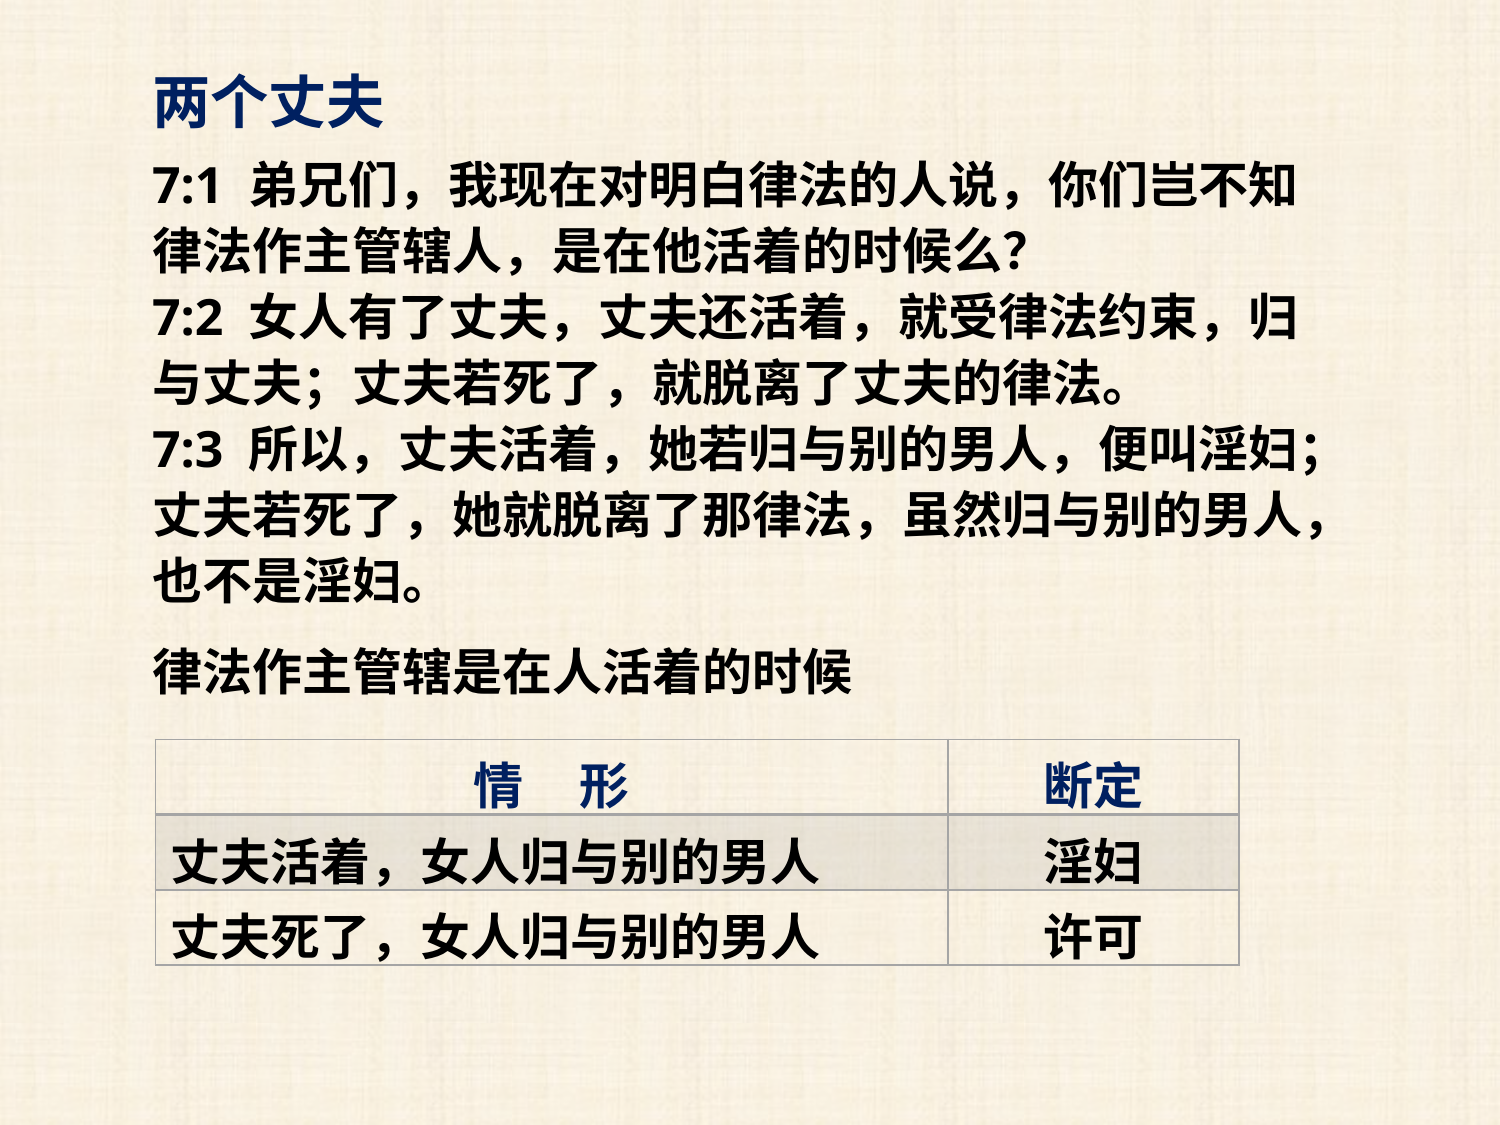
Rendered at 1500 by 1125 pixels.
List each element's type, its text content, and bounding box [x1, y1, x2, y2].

table_cell 丈夫死了，女人归与别的男人 [156, 891, 947, 964]
table_cell 许可 [949, 891, 1238, 964]
table_header 断定 [949, 740, 1238, 813]
table_cell 丈夫活着，女人归与别的男人 [156, 816, 947, 889]
table_header 情 形 [156, 740, 947, 813]
table_cell 淫妇 [949, 816, 1238, 889]
text_box 7:1 弟兄们，我现在对明白律法的人说，你们岂不知律法作主管辖人，是在他活着的时候么？ 7:2 女人有了丈夫，丈夫还活着，就受律法约束，归与丈夫；丈夫若死了，就脱离了丈夫的律法。 7:3 所以，丈夫活着，她若归与别的男人，便叫淫妇；丈夫若死了，她就脱离了那律法，虽然归与别的男人，也不是淫妇。 [137, 140, 1363, 617]
text_box 两个丈夫 [137, 57, 595, 143]
text_box 律法作主管辖是在人活着的时候 [137, 632, 912, 708]
